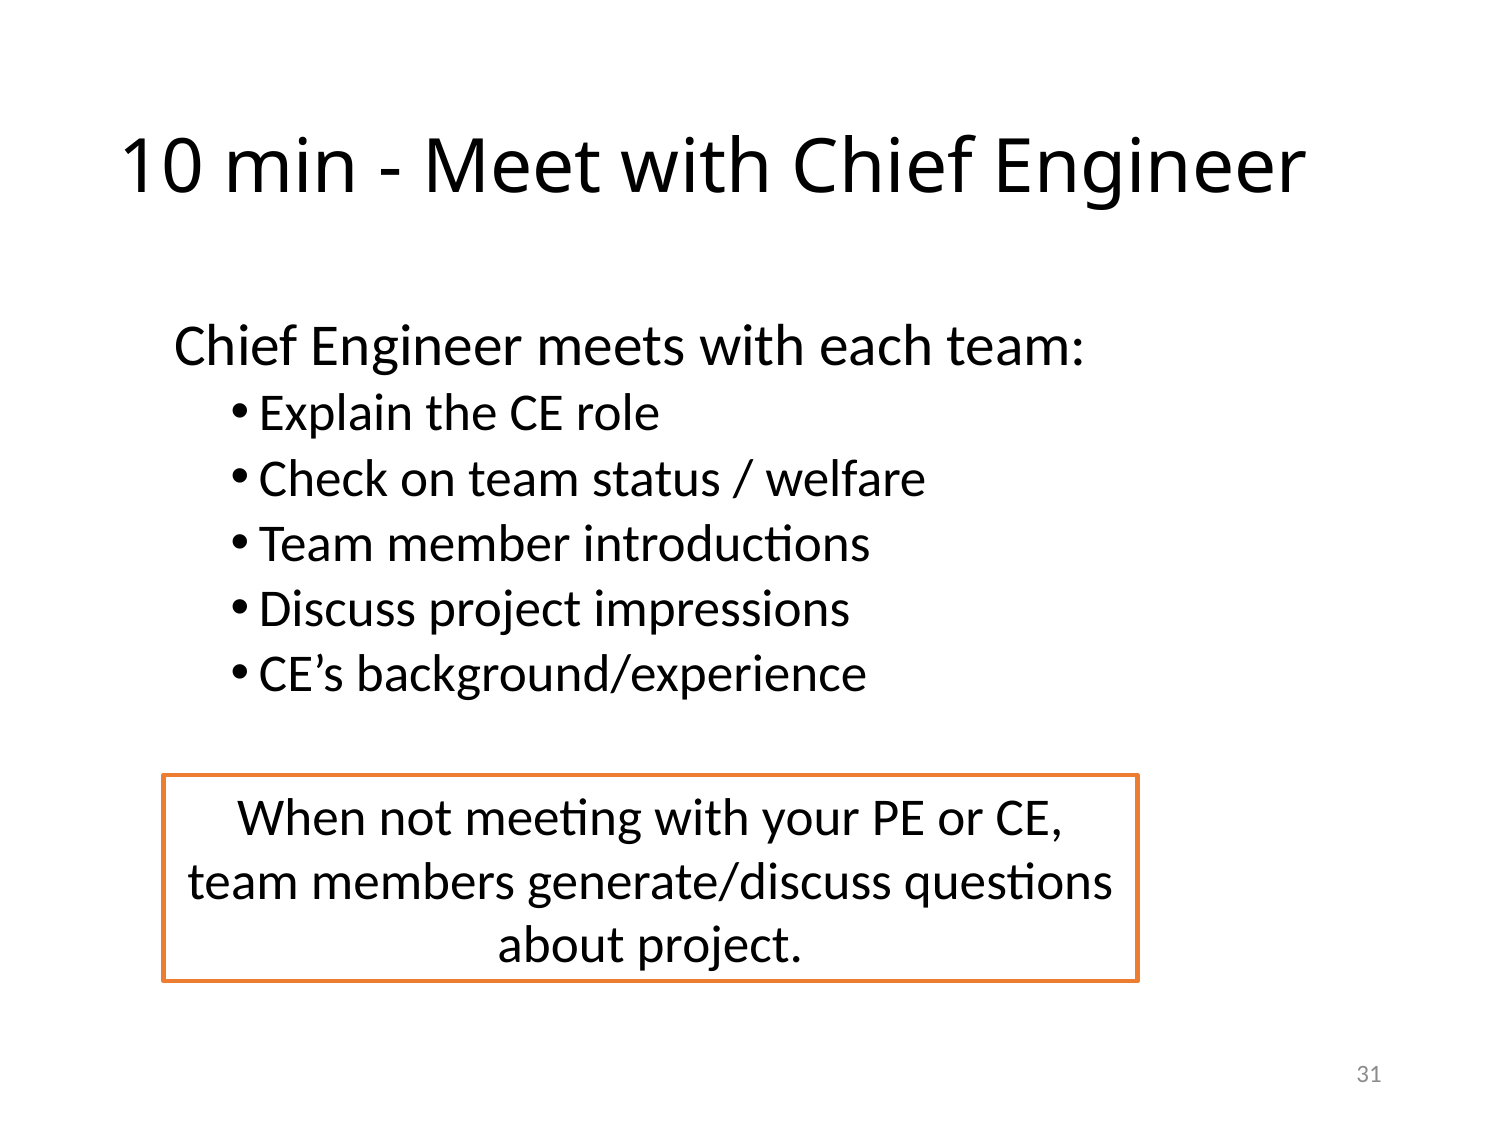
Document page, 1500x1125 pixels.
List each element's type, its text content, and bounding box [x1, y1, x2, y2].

text_box When not meeting with your PE or CE, team members generate/discuss questions about project. [163, 774, 1138, 981]
list Chief Engineer meets with each team: Explain the CE role Check on team status / welfare Team member introductions Discuss project impressions CE’s background/experience [103, 262, 1397, 1000]
slide_number 31 [1059, 1042, 1397, 1103]
title 10 min - Meet with Chief Engineer [103, 59, 1397, 262]
